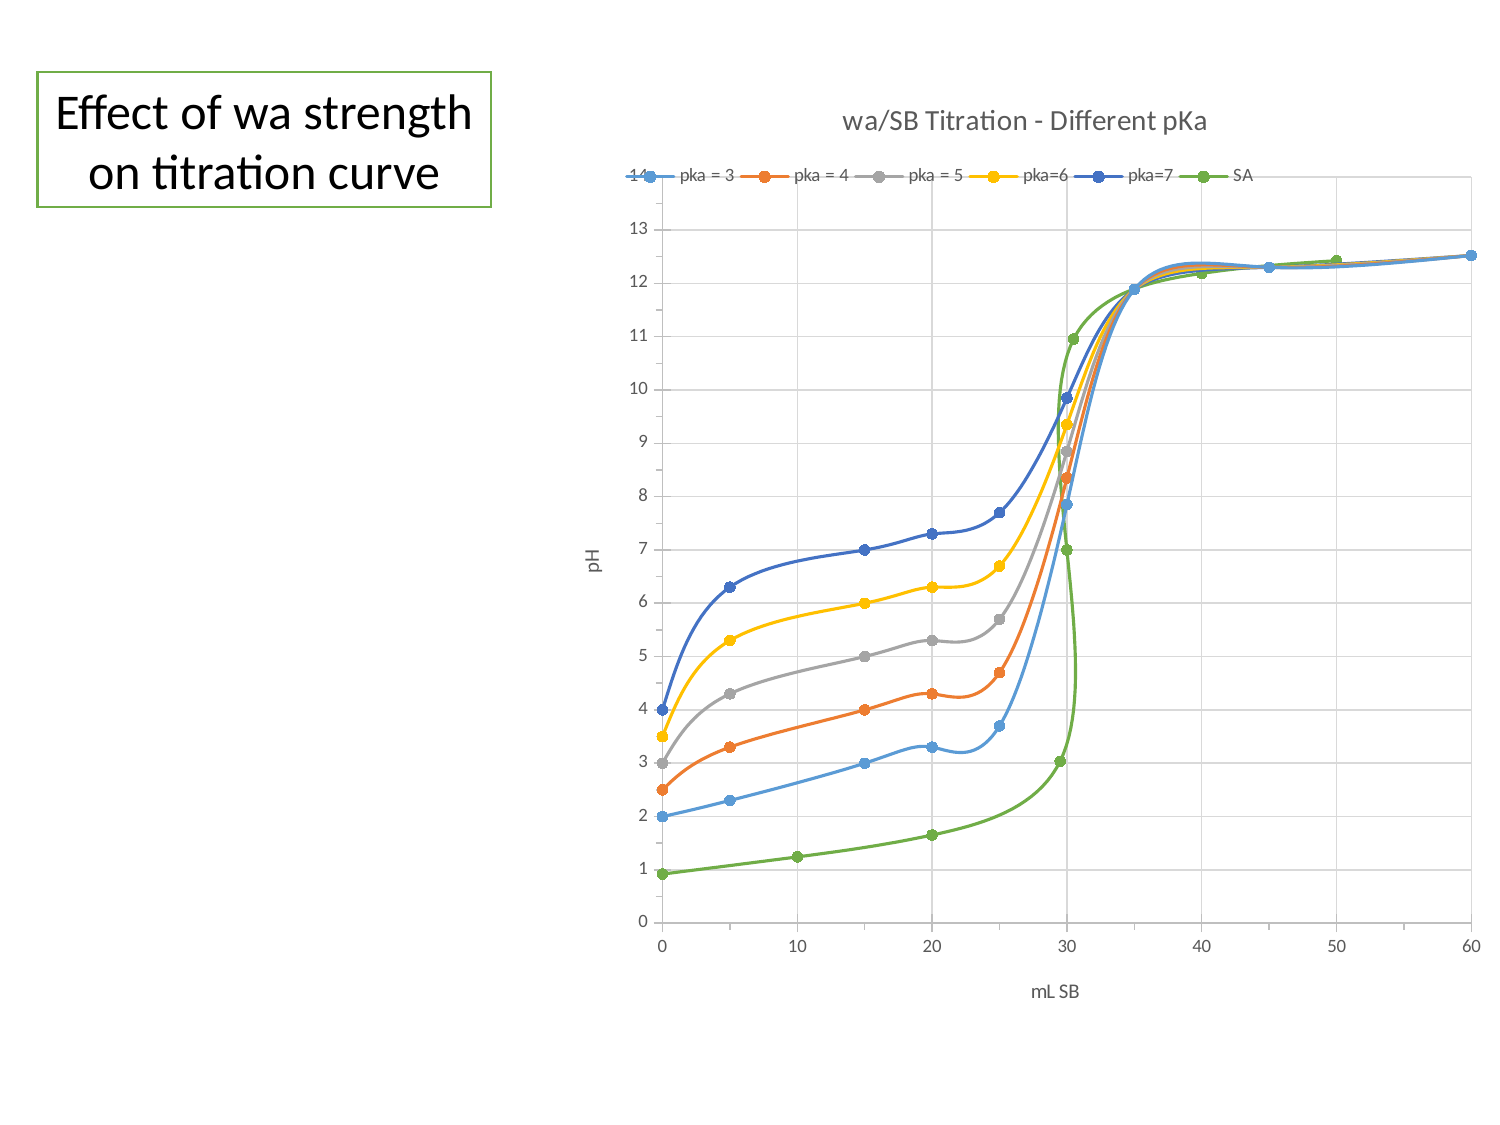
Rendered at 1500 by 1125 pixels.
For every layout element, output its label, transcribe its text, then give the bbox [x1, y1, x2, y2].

chart [550, 71, 1500, 1077]
text_box Effect of wa strength on titration curve [36, 71, 492, 208]
